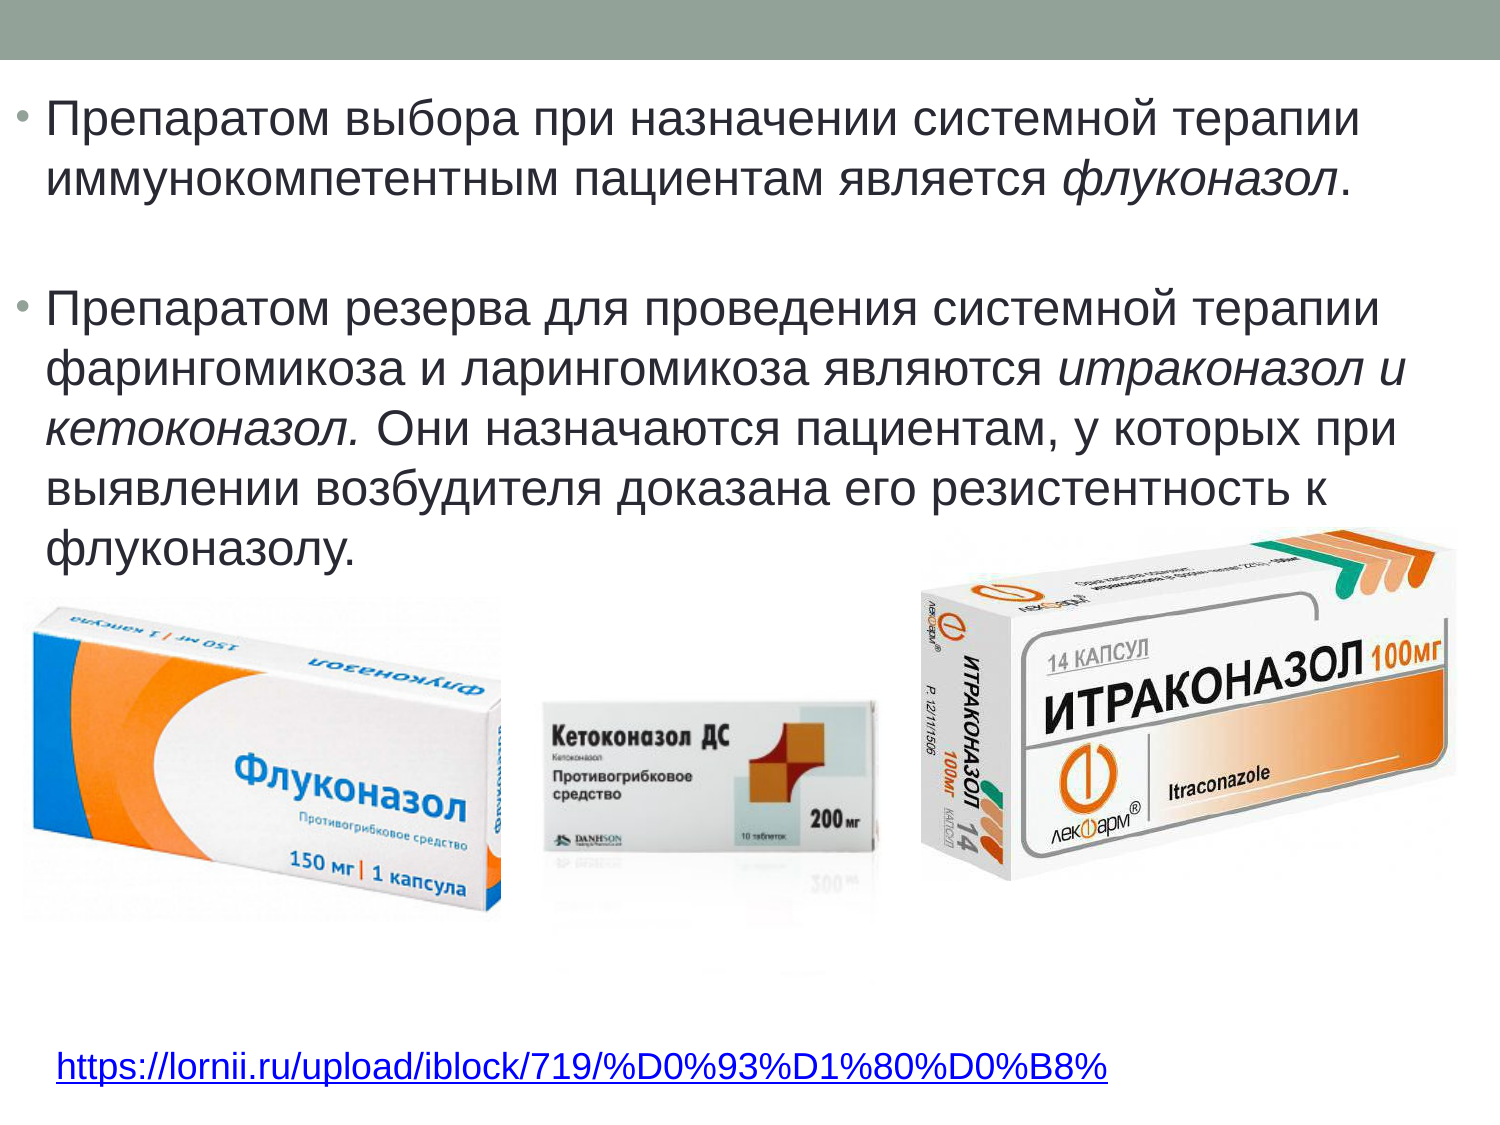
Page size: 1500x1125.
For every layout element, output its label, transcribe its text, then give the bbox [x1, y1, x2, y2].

list Препаратом выбора при назначении системной терапии иммунокомпетентным пациентам является флуконазол. Препаратом резерва для проведения системной терапии фарингомикоза и ларингомикоза являются итраконазол и кетоконазол. Они назначаются пациентам, у которых при выявлении возбудителя доказана его резистентность к флуконазолу. [0, 78, 1500, 740]
text_box https://lornii.ru/upload/iblock/719/%D0%93%D1%80%D0%B8% [41, 1034, 1143, 1095]
picture [23, 527, 1458, 987]
